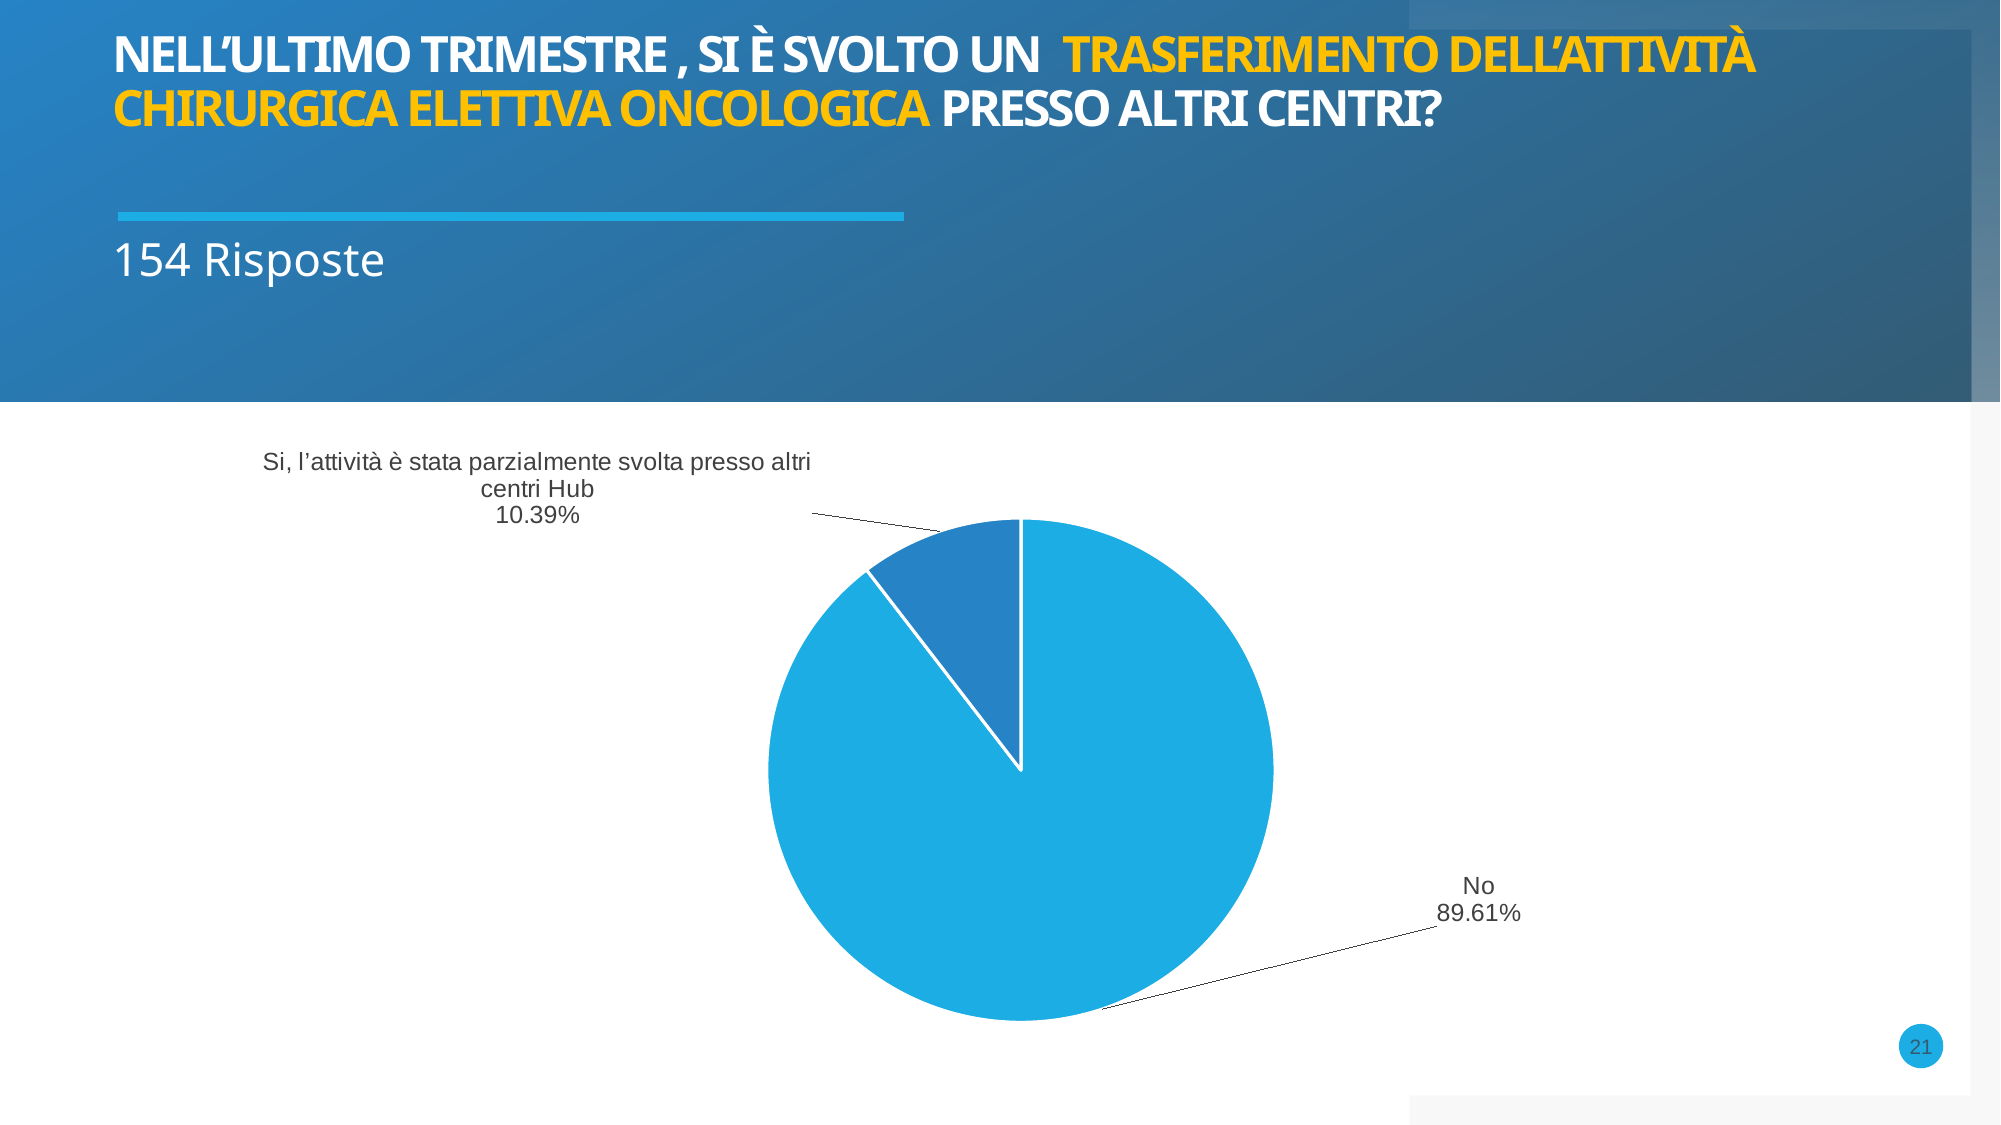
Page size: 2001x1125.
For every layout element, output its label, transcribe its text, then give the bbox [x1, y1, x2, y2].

slide_number 21 [1922, 1023, 1944, 1069]
title NELL’ULTIMO TRIMESTRE , SI È SVOLTO UN TRASFERIMENTO DELL’ATTIVITÀ CHIRURGICA ELETTIVA ONCOLOGICA PRESSO ALTRI CENTRI? [112, 29, 1864, 210]
list 154 Risposte [112, 230, 1353, 290]
chart [142, 443, 1922, 1096]
